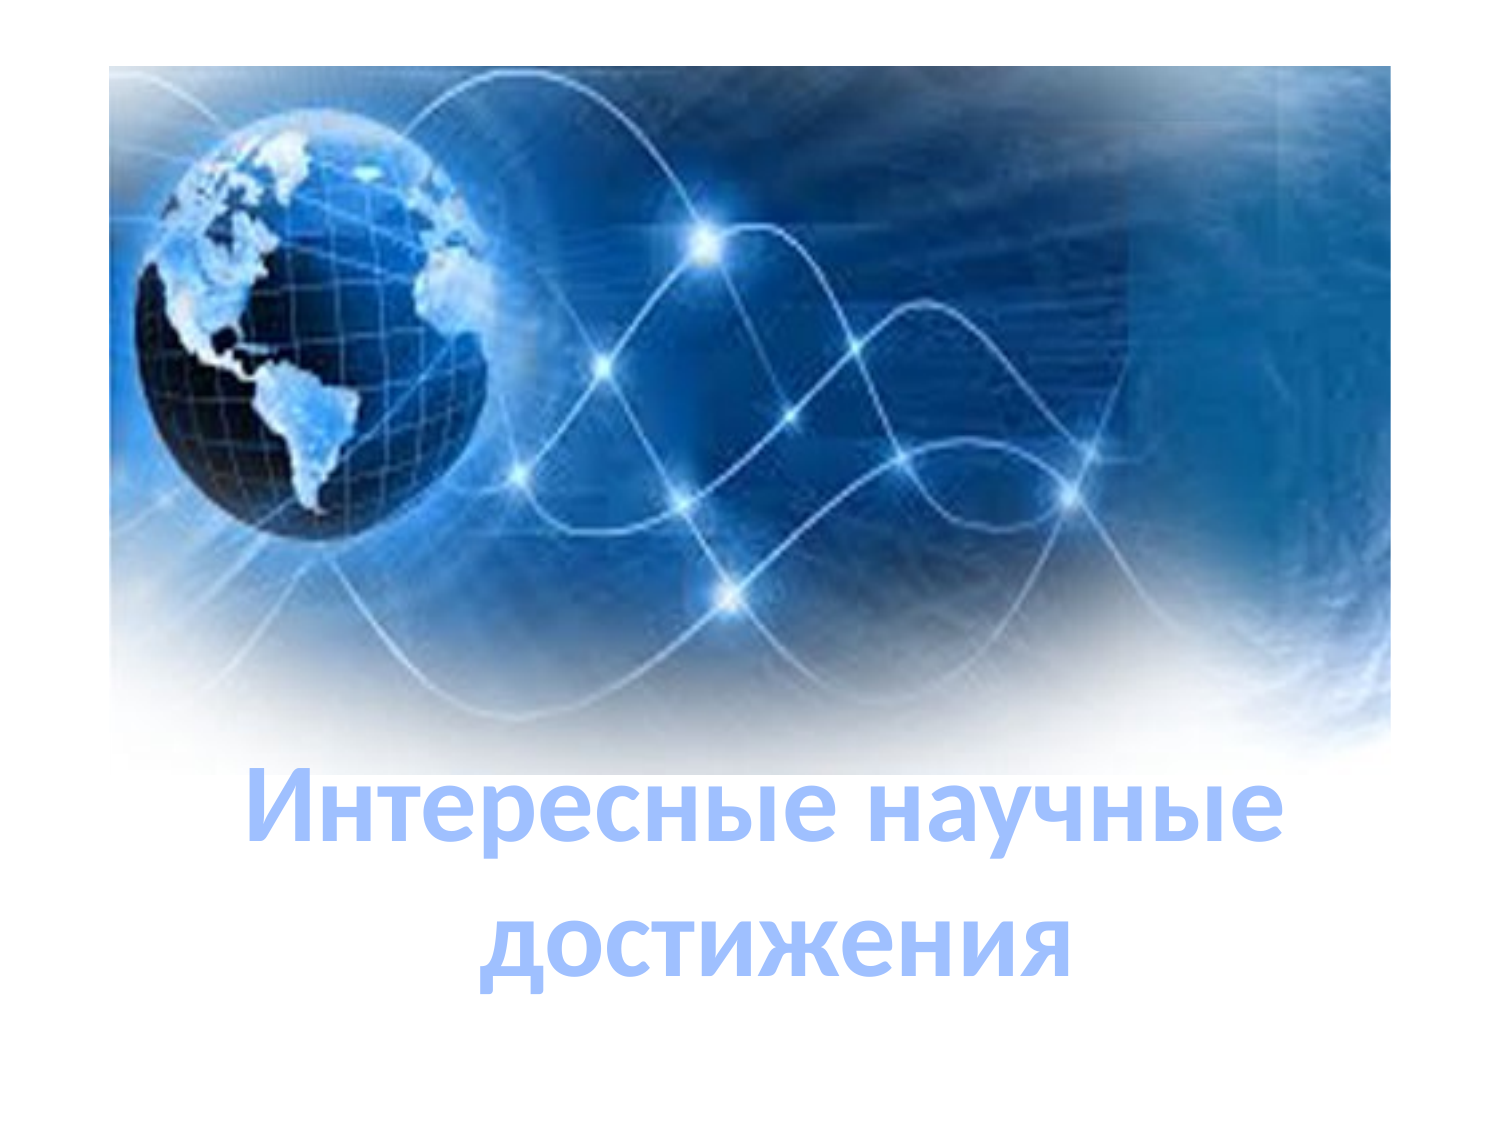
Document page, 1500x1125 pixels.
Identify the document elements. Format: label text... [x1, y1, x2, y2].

picture [20, 66, 1391, 858]
text_box Интересные научные достижения [228, 865, 1302, 1007]
